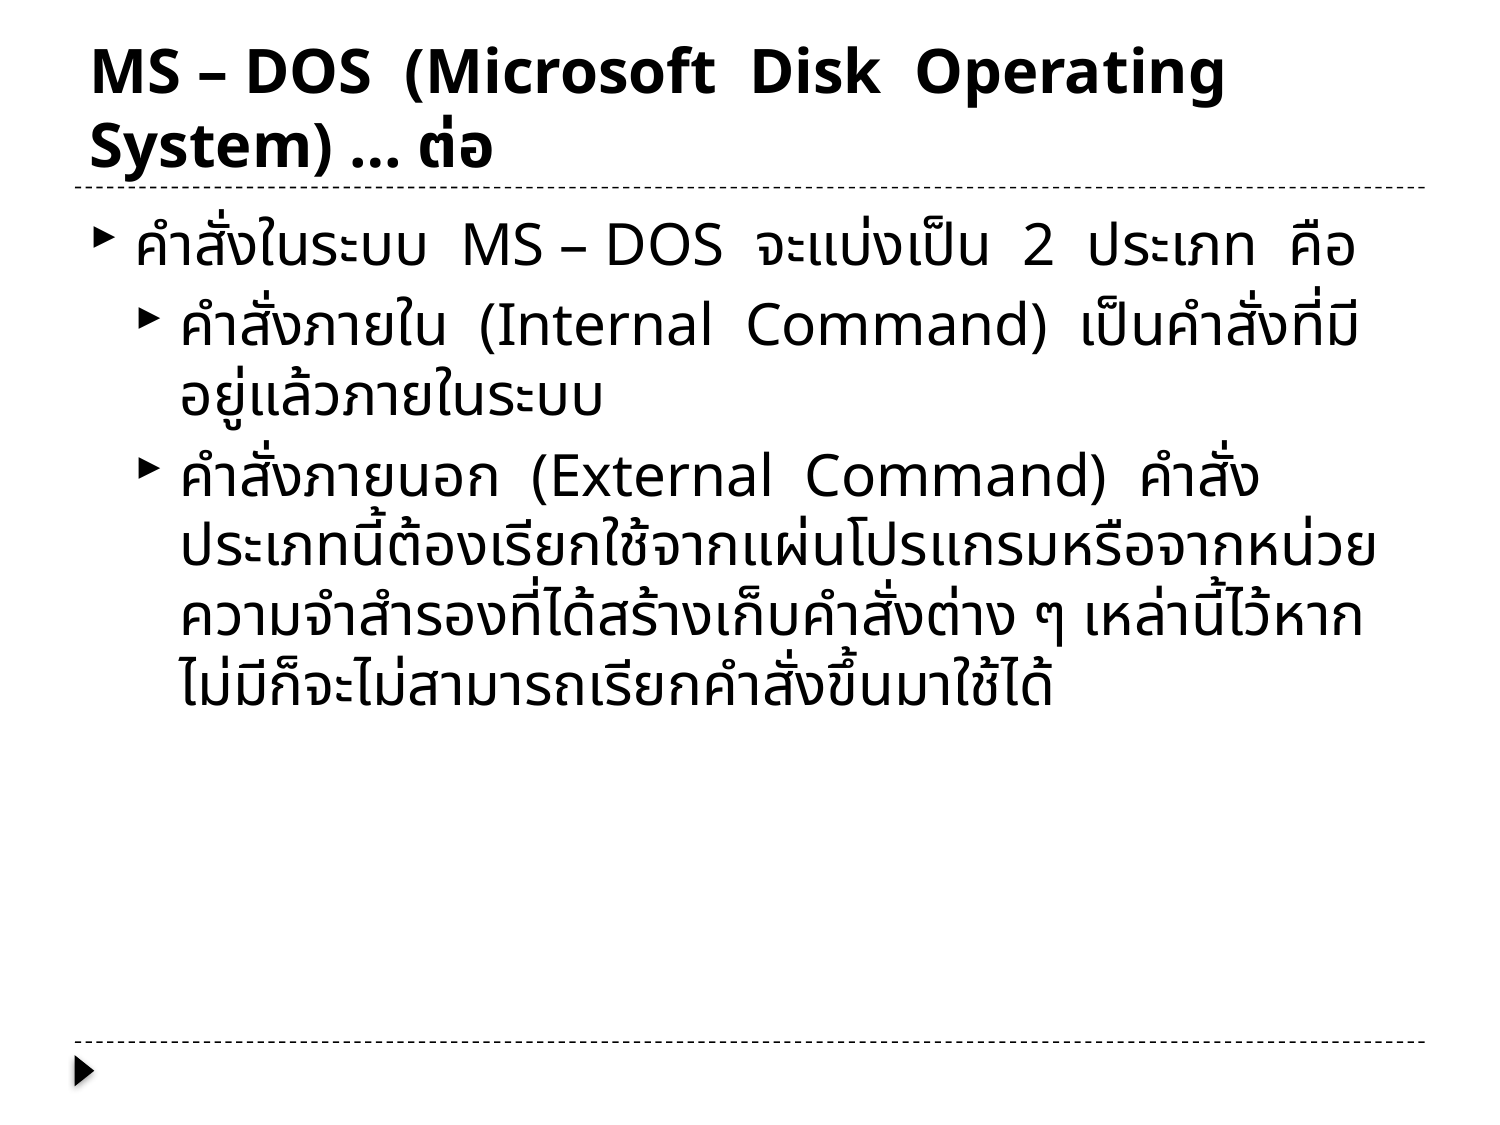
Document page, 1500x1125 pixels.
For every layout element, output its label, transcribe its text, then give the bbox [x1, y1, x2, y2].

list คำสั่งในระบบ MS – DOS จะแบ่งเป็น 2 ประเภท คือ คำสั่งภายใน (Internal Command) เป็นคำสั่งที่มีอยู่แล้วภายในระบบ คำสั่งภายนอก (External Command) คำสั่งประเภทนี้ต้องเรียกใช้จากแผ่นโปรแกรมหรือจากหน่วยความจำสำรองที่ได้สร้างเก็บคำสั่งต่าง ๆ เหล่านี้ไว้หากไม่มีก็จะไม่สามารถเรียกคำสั่งขึ้นมาใช้ได้ [75, 200, 1425, 1010]
title MS – DOS (Microsoft Disk Operating System) … ต่อ [75, 24, 1425, 188]
